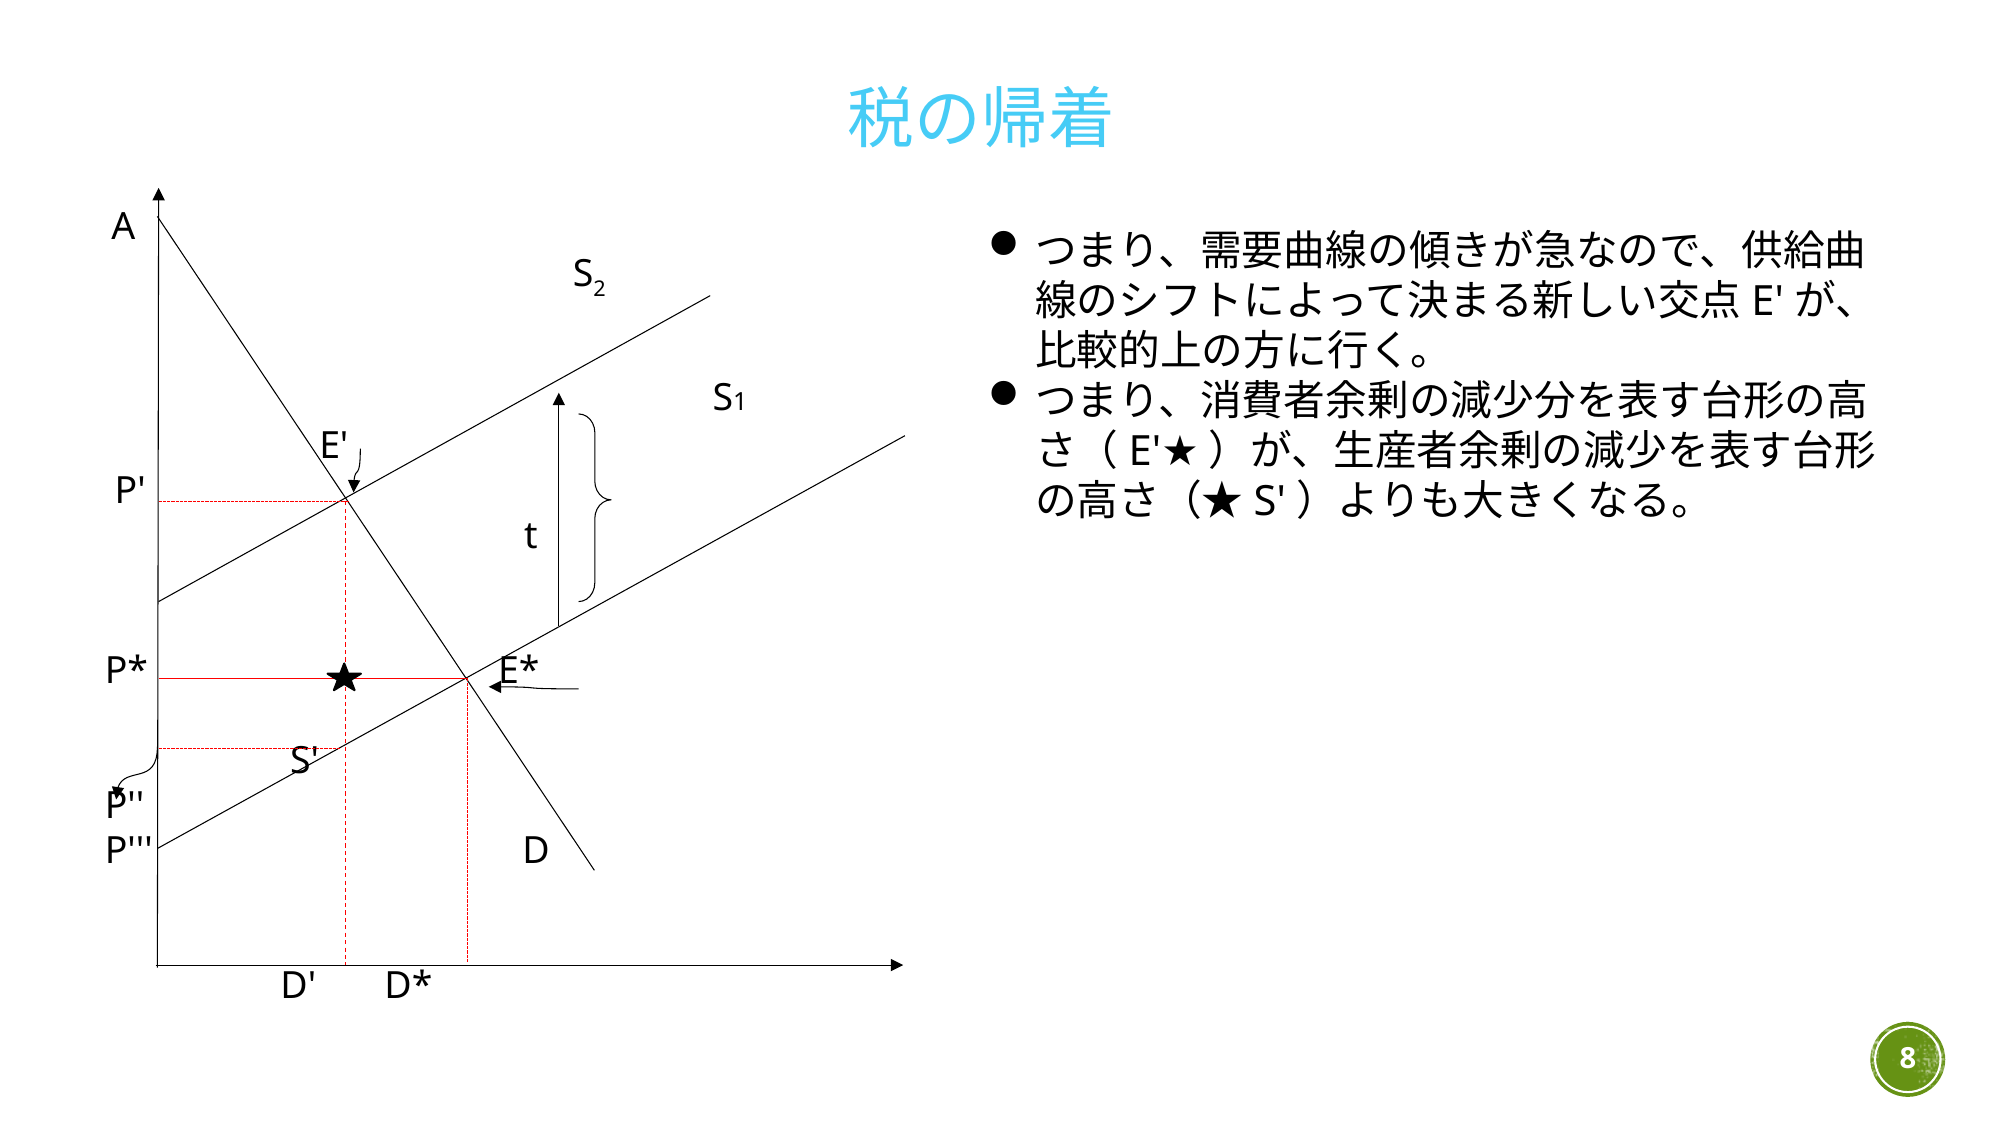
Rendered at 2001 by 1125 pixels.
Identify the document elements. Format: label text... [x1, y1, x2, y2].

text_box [113, 755, 161, 792]
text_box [159, 436, 905, 848]
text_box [159, 848, 594, 869]
text_box 税の帰着 [47, 68, 1916, 164]
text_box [160, 298, 710, 602]
text_box つまり、需要曲線の傾きが急なので、供給曲線のシフトによって決まる新しい交点E'が、比較的上の方に行く。 つまり、消費者余剰の減少分を表す台形の高さ（E'★）が、生産者余剰の減少を表す台形の高さ（★S'）よりも大きくなる。 [973, 216, 1916, 1013]
slide_number 8 [1855, 1028, 1961, 1089]
text_box A S2 S1 E' P' t P* E* S' P'' P''' D D' D* [70, 182, 1961, 1020]
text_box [159, 218, 594, 436]
